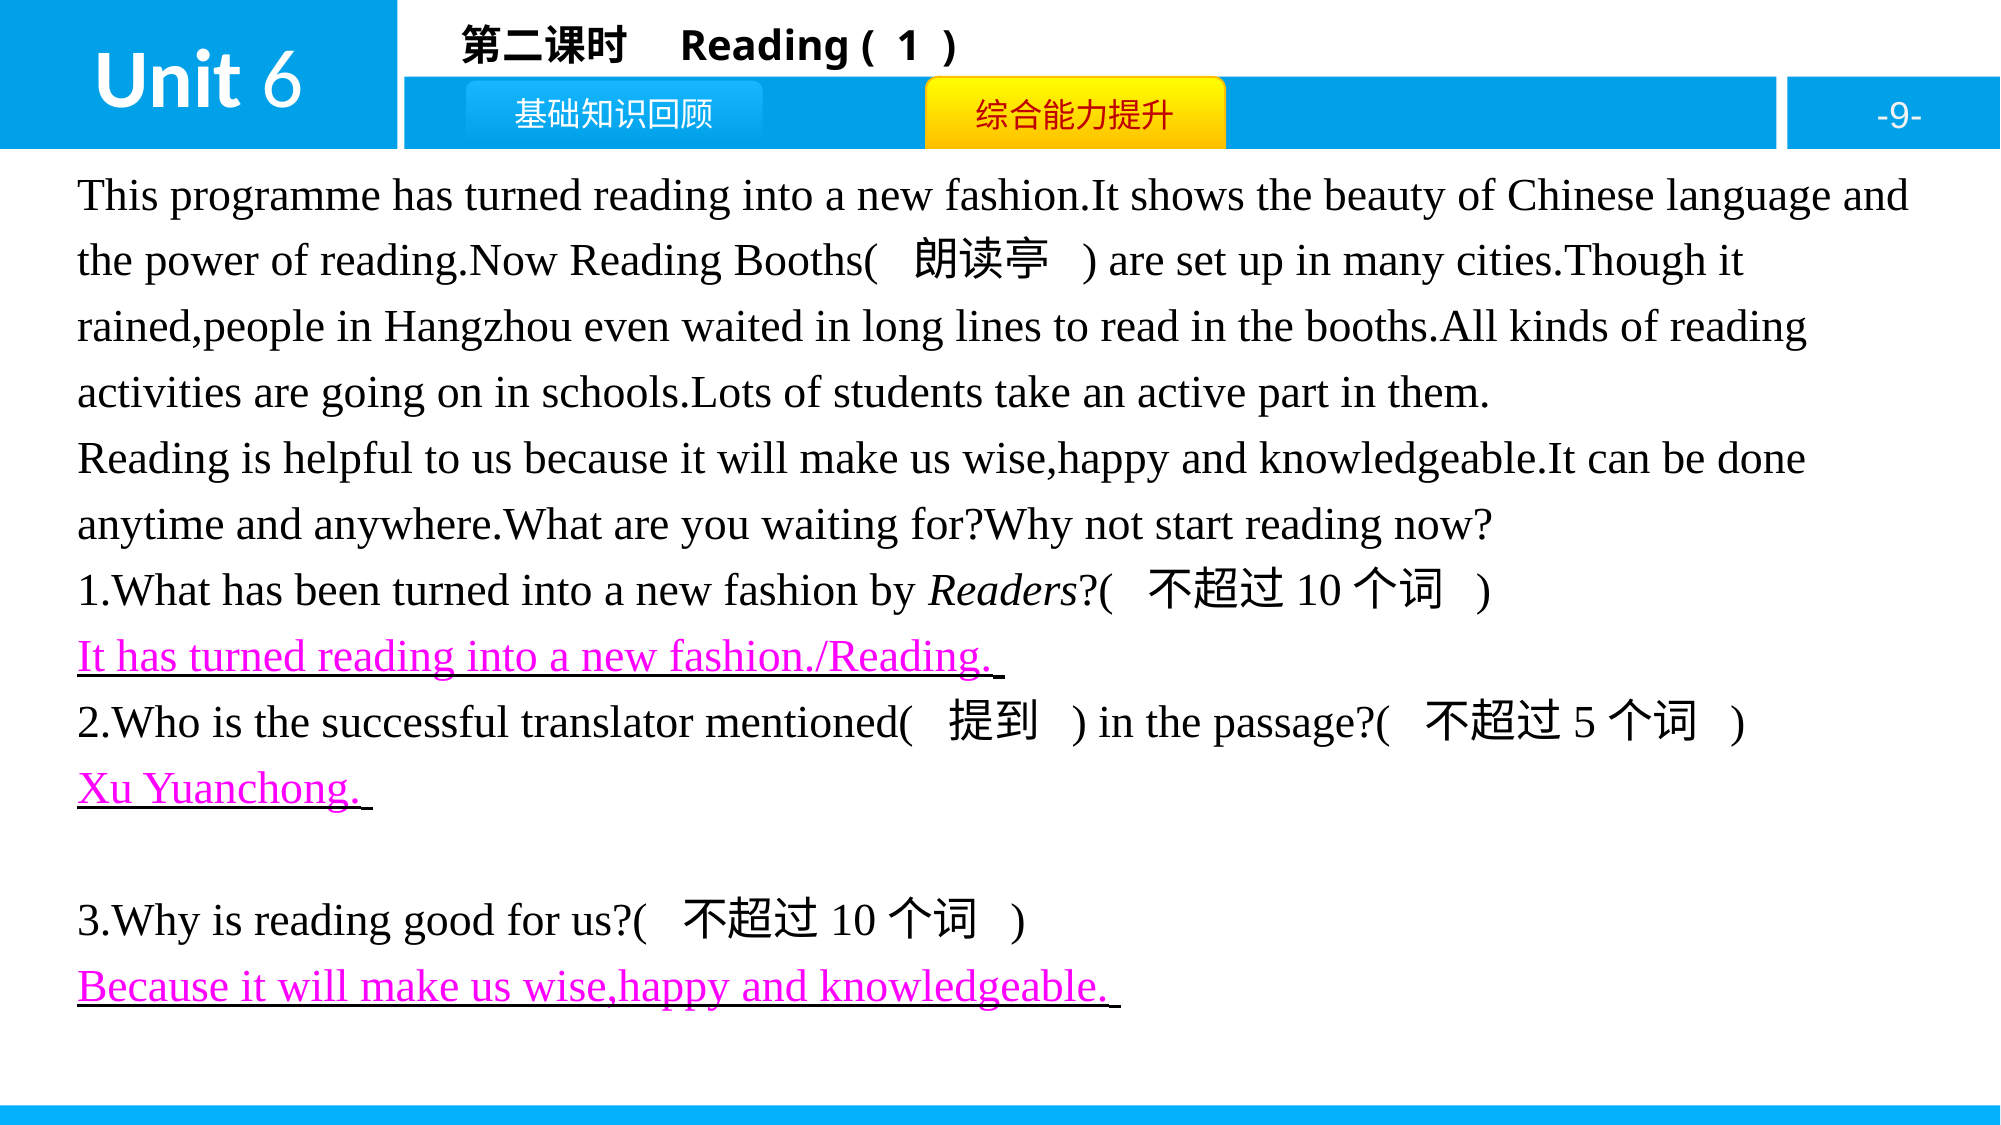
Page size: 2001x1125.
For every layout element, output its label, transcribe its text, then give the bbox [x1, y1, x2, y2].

text_box This programme has turned reading into a new fashion.It shows the beauty of Chinese language and the power of reading.Now Reading Booths( 朗读亭 ) are set up in many cities.Though it rained,people in Hangzhou even waited in long lines to read in the booths.All kinds of reading activities are going on in schools.Lots of students take an active part in them. Reading is helpful to us because it will make us wise,happy and knowledgeable.It can be done anytime and anywhere.What are you waiting for?Why not start reading now? 1.What has been turned into a new fashion by Readers?( 不超过10个词 ) It has turned reading into a new fashion./Reading. 2.Who is the successful translator mentioned( 提到 ) in the passage?( 不超过5个词 ) Xu Yuanchong. 3.Why is reading good for us?( 不超过10个词 ) Because it will make us wise,happy and knowledgeable. [62, 145, 1938, 1018]
